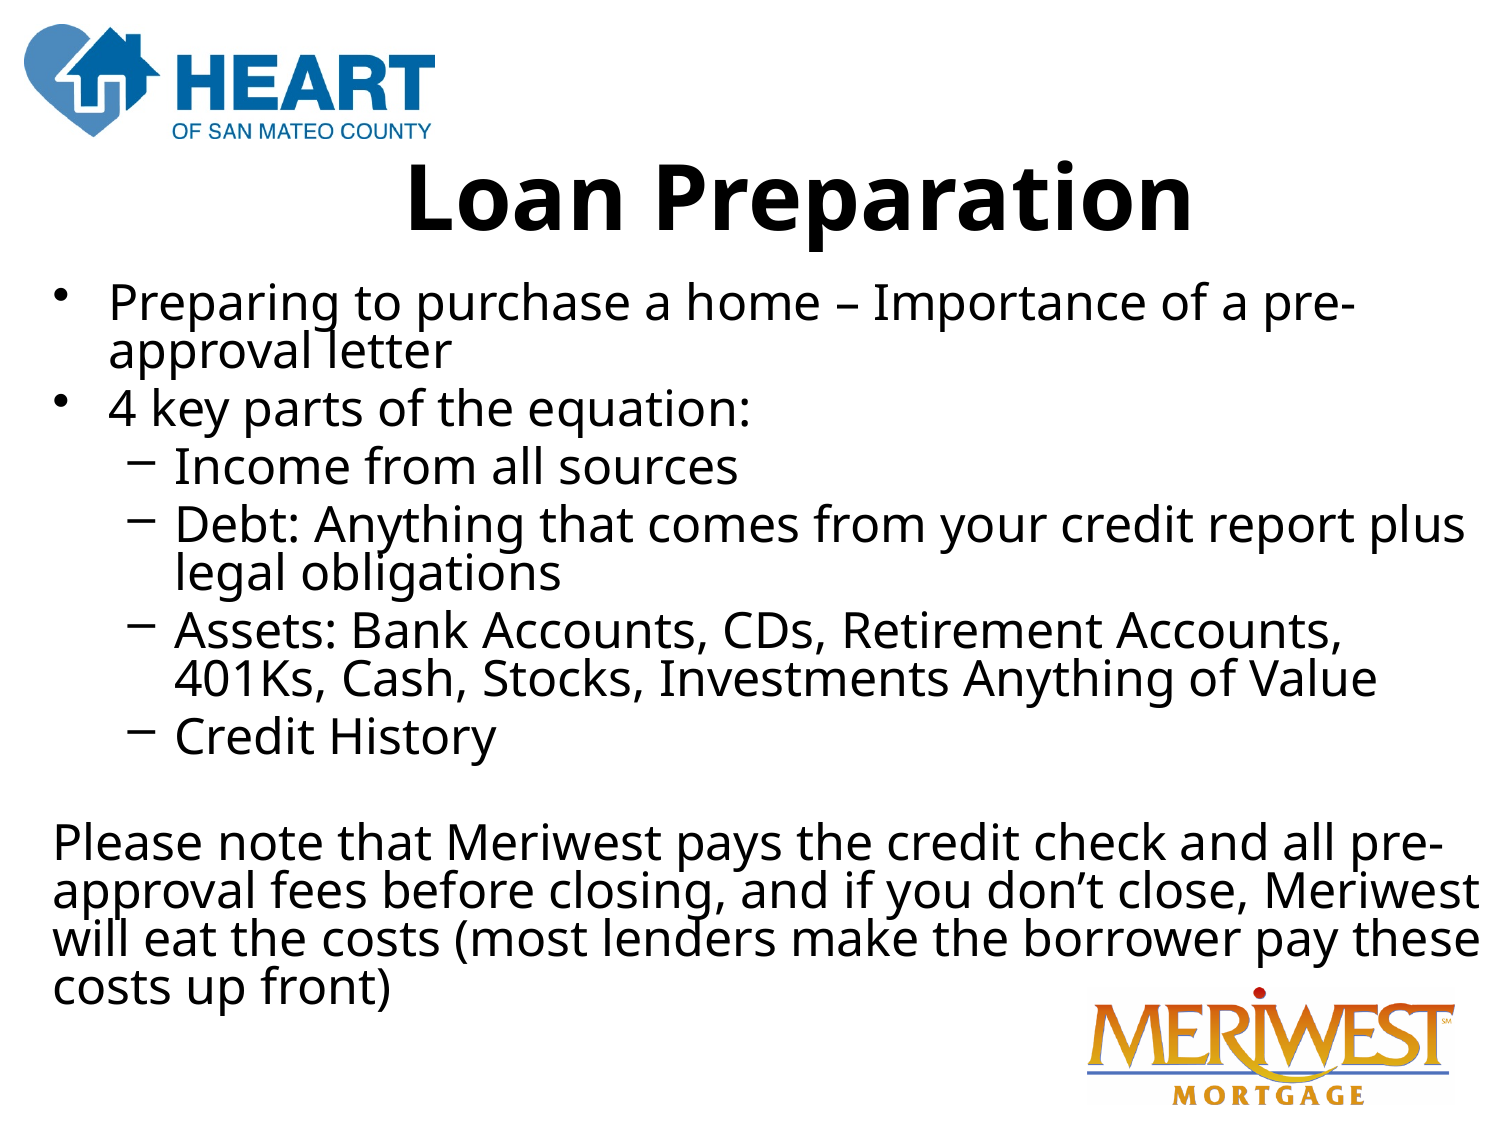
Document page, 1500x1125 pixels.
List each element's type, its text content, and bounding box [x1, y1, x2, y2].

title Loan Preparation [125, 99, 1475, 275]
list Preparing to purchase a home – Importance of a pre-approval letter 4 key parts of the equation: Income from all sources Debt: Anything that comes from your credit report plus legal obligations Assets: Bank Accounts, CDs, Retirement Accounts, 401Ks, Cash, Stocks, Investments Anything of Value Credit History Please note that Meriwest pays the credit check and all pre-approval fees before closing, and if you don’t close, Meriwest will eat the costs (most lenders make the borrower pay these costs up front) [37, 275, 1500, 1050]
picture [24, 24, 435, 139]
picture [1087, 987, 1455, 1105]
